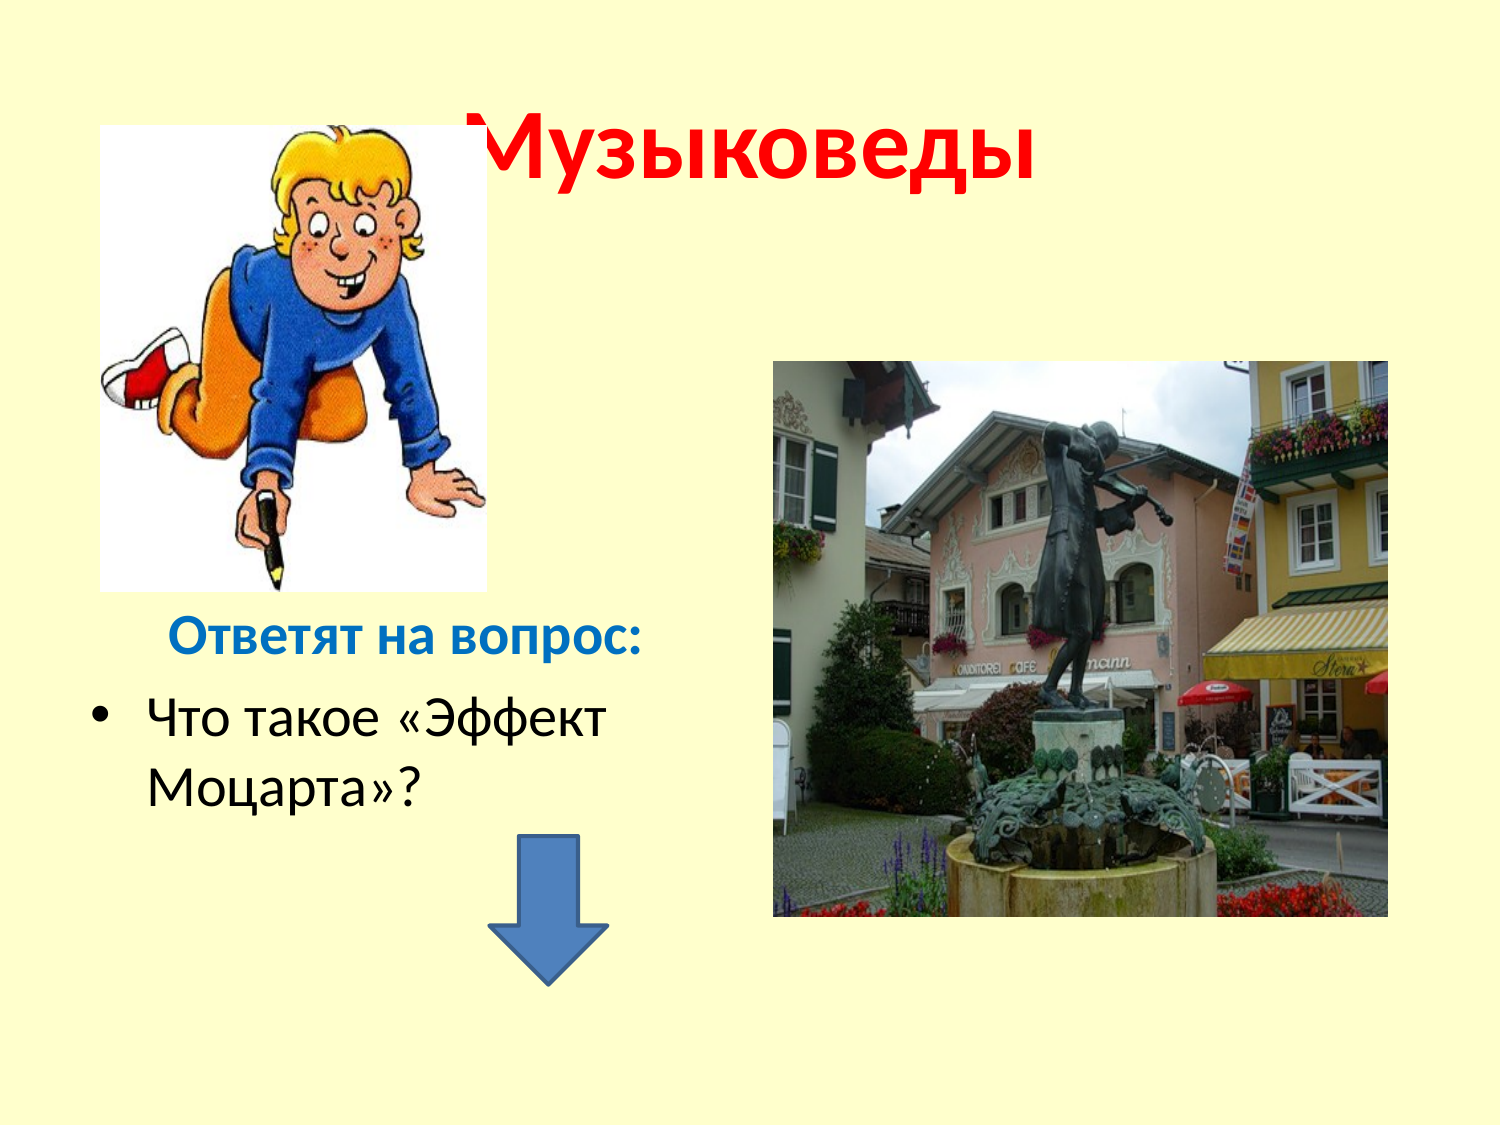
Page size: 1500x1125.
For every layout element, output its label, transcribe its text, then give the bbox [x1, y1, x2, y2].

text_box [487, 834, 610, 987]
picture [100, 125, 488, 592]
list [773, 361, 1389, 918]
list Ответят на вопрос: Что такое «Эффект Моцарта»? [75, 262, 738, 1005]
title Музыковеды [75, 45, 1425, 233]
